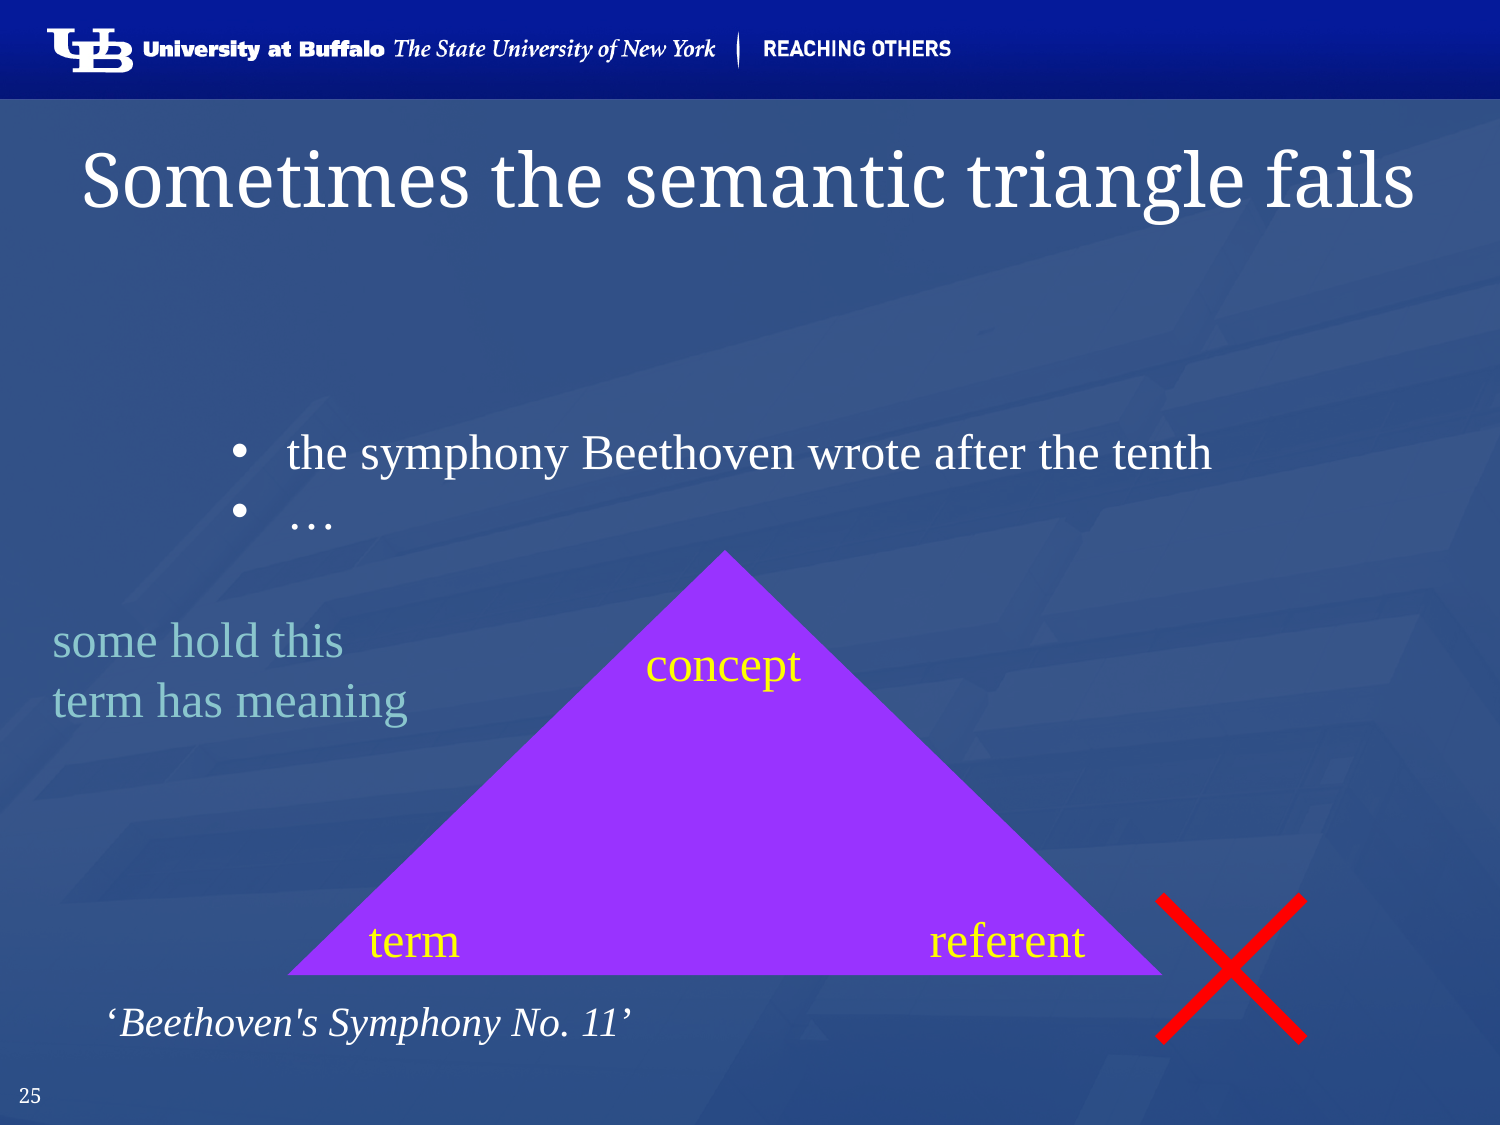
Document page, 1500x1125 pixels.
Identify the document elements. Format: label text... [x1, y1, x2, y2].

text_box ‘Beethoven's Symphony No. 11’ [90, 987, 650, 1053]
title Sometimes the semantic triangle fails [37, 125, 1463, 250]
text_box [1129, 866, 1333, 1071]
text_box the symphony Beethoven wrote after the tenth … [216, 412, 1228, 548]
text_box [287, 549, 1163, 976]
picture [0, 0, 1500, 99]
text_box some hold this term has meaning [37, 599, 282, 735]
